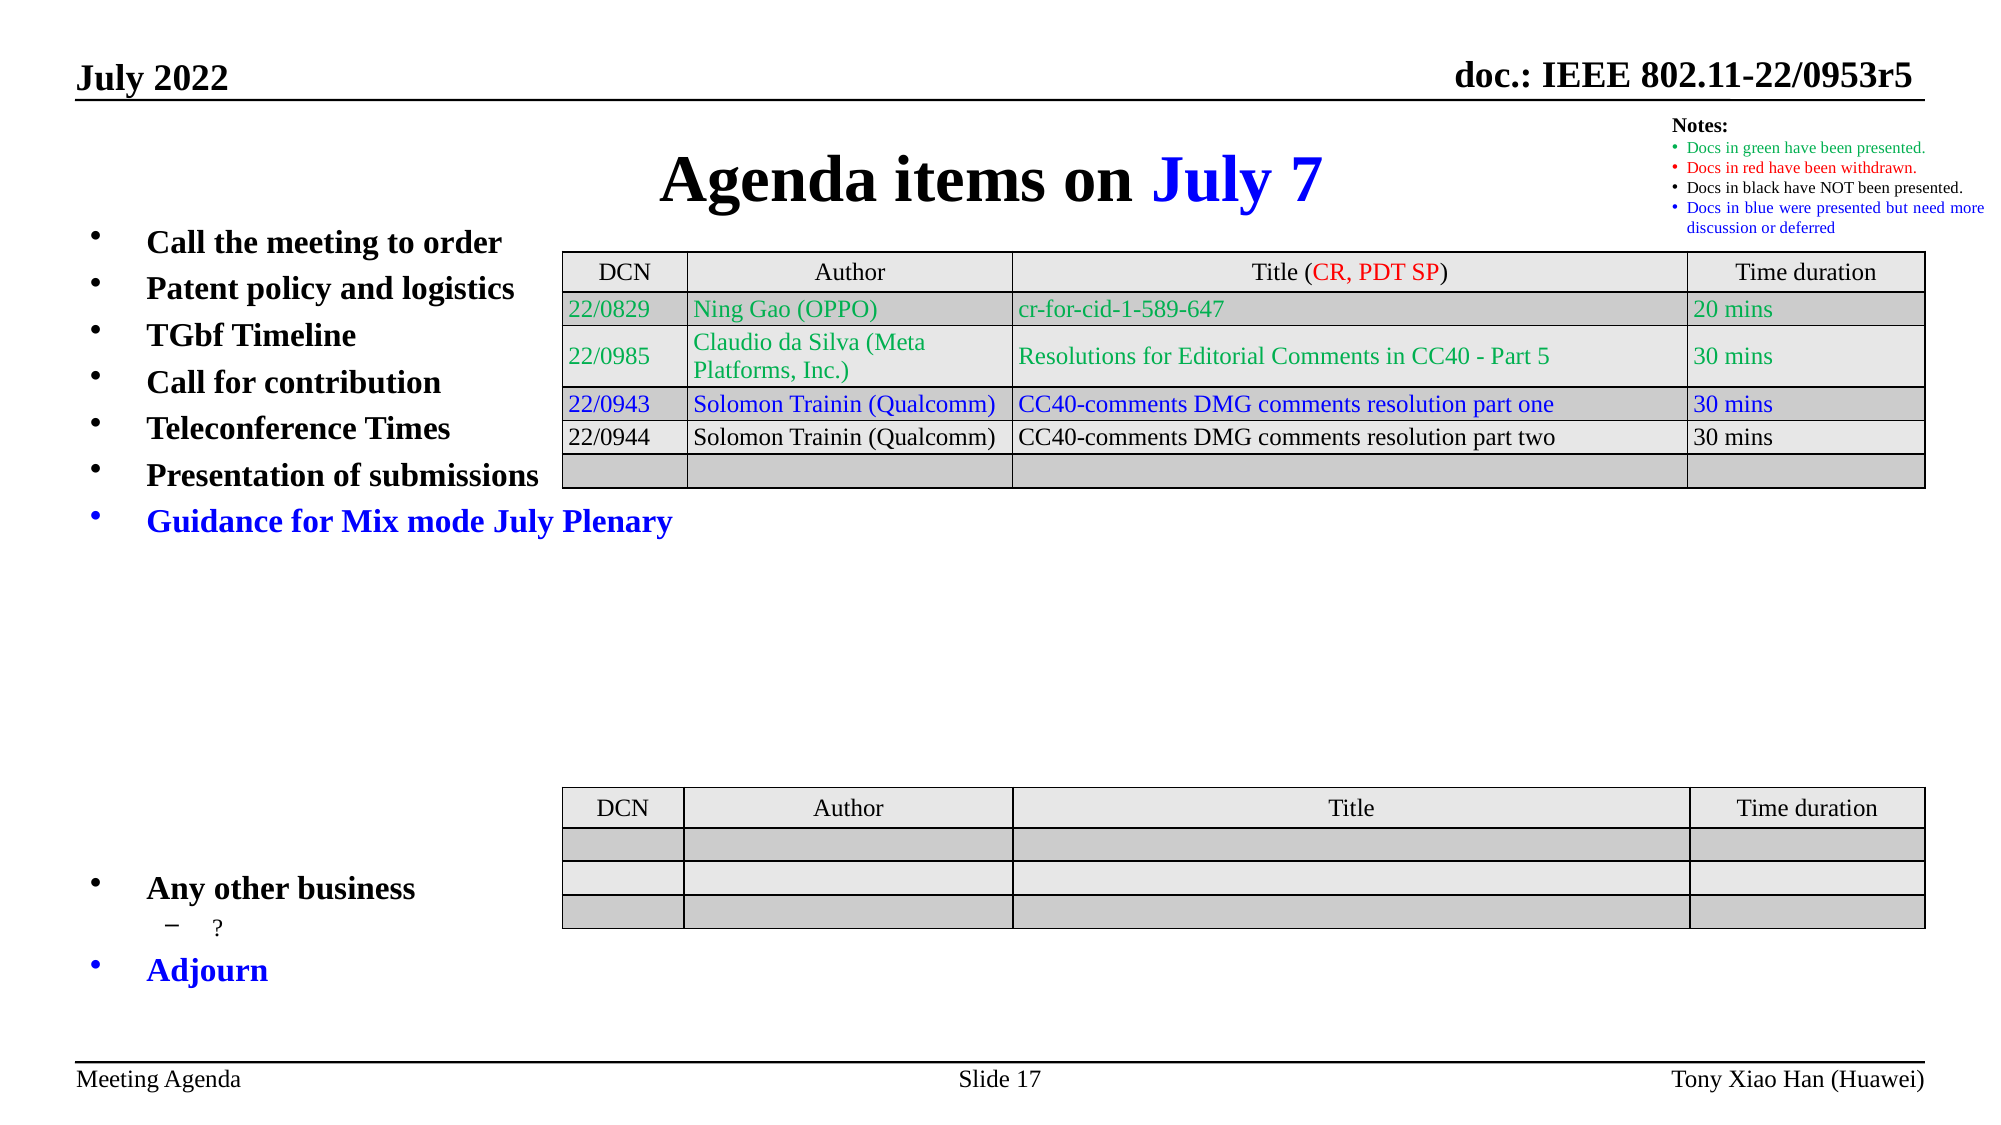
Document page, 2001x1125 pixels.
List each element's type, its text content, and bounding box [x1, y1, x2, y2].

text_box Agenda items on July 7 [362, 87, 1638, 212]
table_header Time duration [1688, 253, 1924, 291]
table_header DCN [563, 788, 683, 827]
text_box Call the meeting to order Patent policy and logistics TGbf Timeline Call for contribution Teleconference Times Presentation of submissions Guidance for Mix mode July Plenary Any other business ? Adjourn [75, 212, 1925, 1058]
table_cell 22/0829 [563, 293, 687, 325]
table_cell [1014, 862, 1689, 894]
table_cell cr-for-cid-1-589-647 [1013, 293, 1687, 325]
table_header Author [688, 253, 1012, 291]
table_cell 20 mins [1688, 293, 1924, 325]
table_cell [685, 896, 1012, 928]
text_box Notes: Docs in green have been presented. Docs in red have been withdrawn. Docs in black have NOT been presented. Docs in blue were presented but need more discussion or deferred [1657, 104, 2000, 246]
table_cell CC40-comments DMG comments resolution part one [1013, 388, 1687, 420]
table_cell Ning Gao (OPPO) [688, 293, 1012, 325]
table_cell 22/0944 [563, 421, 687, 453]
table_header Author [685, 788, 1012, 827]
table_cell 30 mins [1688, 421, 1924, 453]
table_cell [563, 896, 683, 928]
table_cell [1014, 829, 1689, 860]
table_cell [563, 862, 683, 894]
table_cell Solomon Trainin (Qualcomm) [688, 388, 1012, 420]
table_cell Resolutions for Editorial Comments in CC40 - Part 5 [1013, 326, 1687, 386]
table_header DCN [563, 253, 687, 291]
table_cell [688, 455, 1012, 487]
table_cell [1691, 896, 1924, 928]
table_cell [1691, 862, 1924, 894]
table_cell [563, 829, 683, 860]
table_cell 30 mins [1688, 326, 1924, 386]
table_header Title (CR, PDT SP) [1013, 253, 1687, 291]
table_header Title [1014, 788, 1689, 827]
table_cell [1688, 455, 1924, 487]
table_cell [1014, 896, 1689, 928]
table_cell [563, 455, 687, 487]
table_cell 22/0985 [563, 326, 687, 386]
table_cell [685, 829, 1012, 860]
table_cell Solomon Trainin (Qualcomm) [688, 421, 1012, 453]
table_cell [685, 862, 1012, 894]
table_cell 30 mins [1688, 388, 1924, 420]
table_cell CC40-comments DMG comments resolution part two [1013, 421, 1687, 453]
table_cell [1013, 455, 1687, 487]
table_header Time duration [1691, 788, 1924, 827]
table_cell [1691, 829, 1924, 860]
table_cell Claudio da Silva (Meta Platforms, Inc.) [688, 326, 1012, 386]
table_cell 22/0943 [563, 388, 687, 420]
